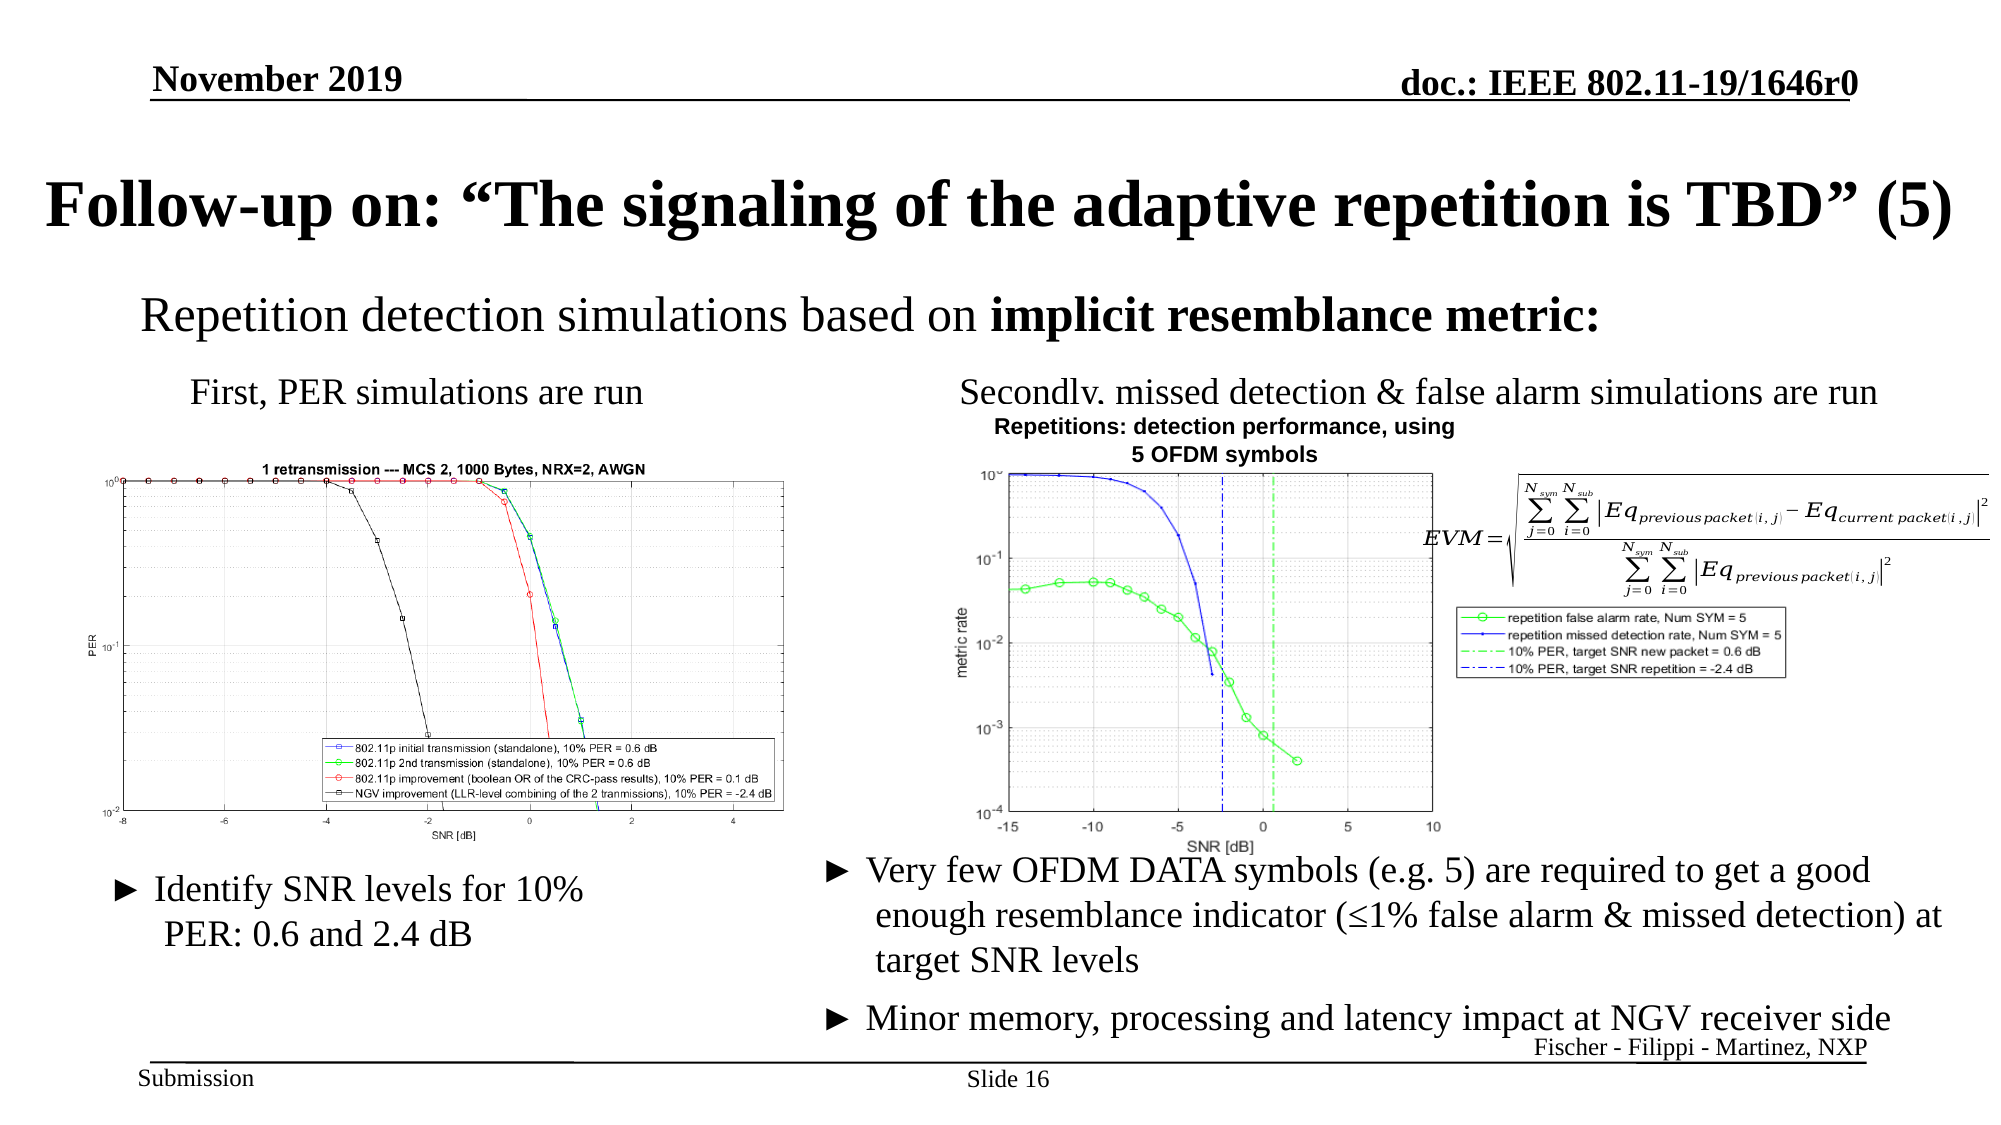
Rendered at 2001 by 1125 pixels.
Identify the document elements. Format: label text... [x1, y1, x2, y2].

text_box Secondly, missed detection & false alarm simulations are run [944, 359, 1932, 426]
footer Fischer - Filippi - Martinez, NXP [1171, 1030, 1869, 1061]
text_box Repetitions: detection performance, using 5 OFDM symbols [975, 404, 1475, 429]
text_box ► Identify SNR levels for 10% PER: 0.6 and 2.4 dB [92, 862, 688, 924]
list Repetition detection simulations based on implicit resemblance metric: [124, 288, 1944, 363]
title Follow-up on: “The signaling of the adaptive repetition is TBD” (5) [24, 112, 1976, 288]
slide_number Slide 16 [950, 1061, 1067, 1123]
picture [12, 450, 865, 855]
picture [937, 430, 1838, 859]
text_box First, PER simulations are run [174, 359, 735, 426]
text_box ► Very few OFDM DATA symbols (e.g. 5) are required to get a good enough resemblance indicator (≤1% false alarm & missed detection) at target SNR levels ► Minor memory, processing and latency impact at NGV receiver side [803, 837, 1974, 905]
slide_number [152, 54, 563, 100]
